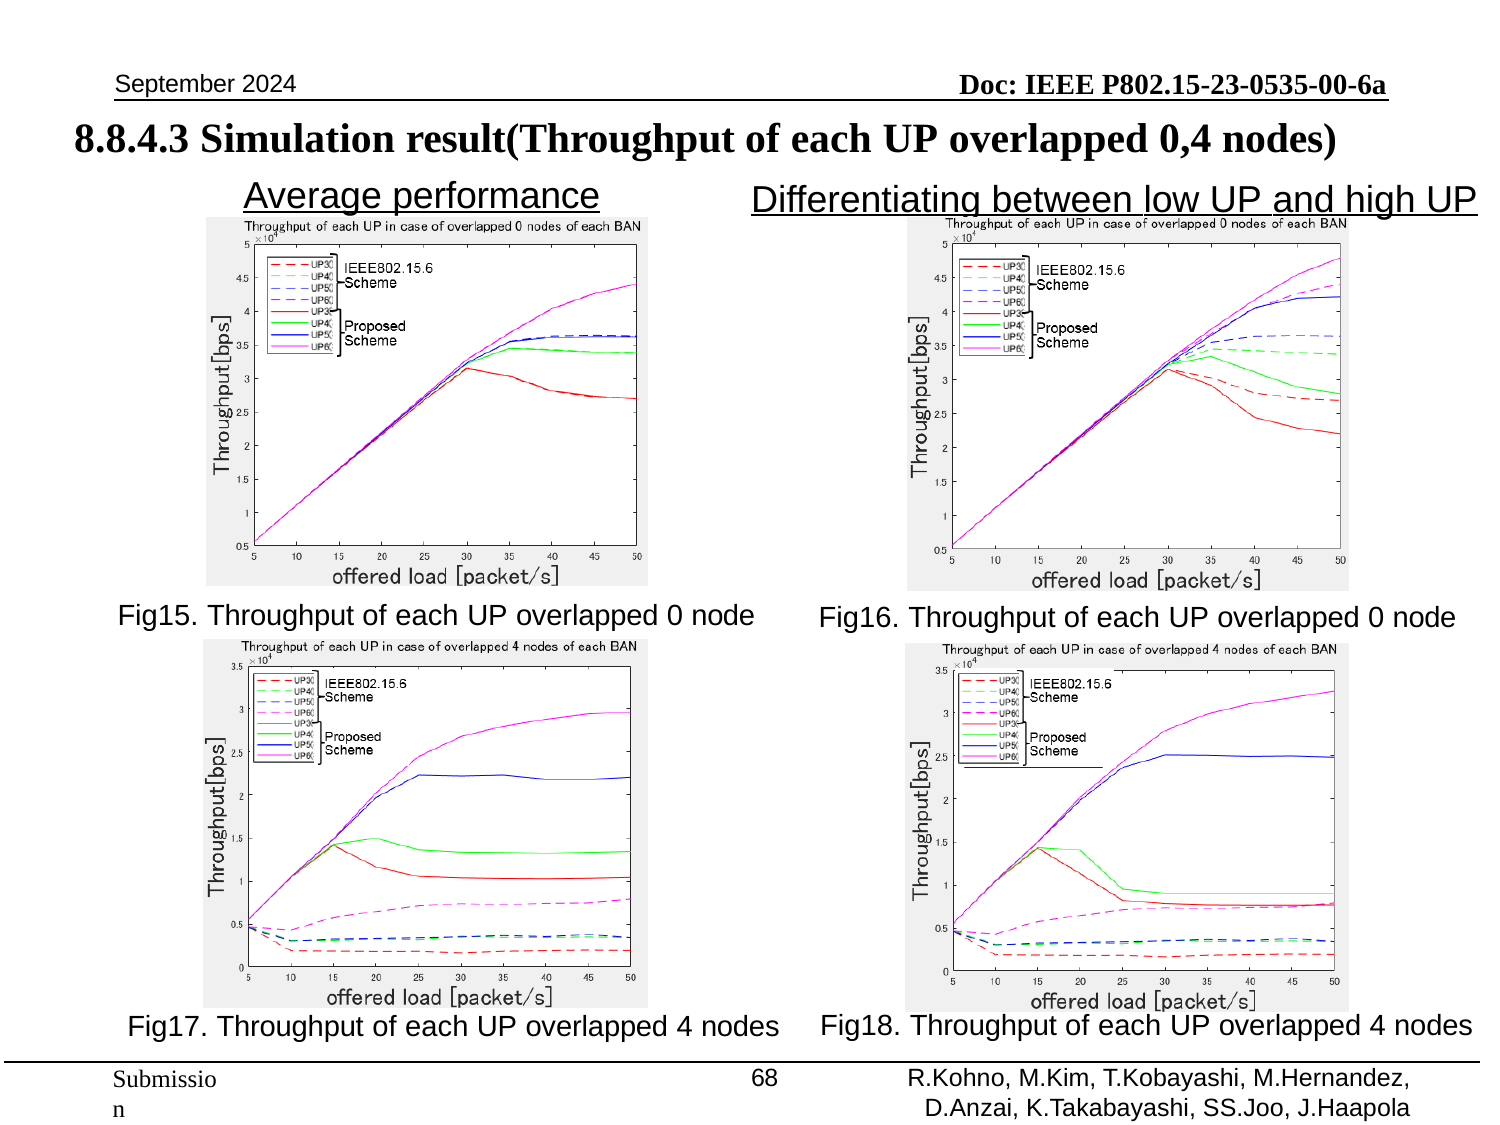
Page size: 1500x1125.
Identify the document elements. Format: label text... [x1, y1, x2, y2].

text_box Fig18. Throughput of each UP overlapped 4 nodes [818, 1004, 1474, 1042]
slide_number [112, 0, 375, 98]
footer R.Kohno, M.Kim, T.Kobayashi, M.Hernandez, D.Anzai, K.Takabayashi, SS.Joo, J.Haapola [900, 1062, 1413, 1125]
text_box Fig16. Throughput of each UP overlapped 0 node [816, 596, 1458, 633]
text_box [907, 217, 1350, 592]
text_box Fig15. Throughput of each UP overlapped 0 node [115, 594, 757, 631]
slide_number 68 [712, 1062, 801, 1125]
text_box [206, 217, 648, 586]
picture [904, 643, 1350, 1013]
text_box Differentiating between low UP and high UP [749, 172, 1481, 220]
text_box Average performance [241, 168, 607, 216]
title 8.8.4.3 Simulation result(Throughput of each UP overlapped 0,4 nodes) [41, 40, 1369, 230]
picture [203, 639, 648, 1009]
text_box Fig17. Throughput of each UP overlapped 4 nodes [125, 1005, 781, 1042]
